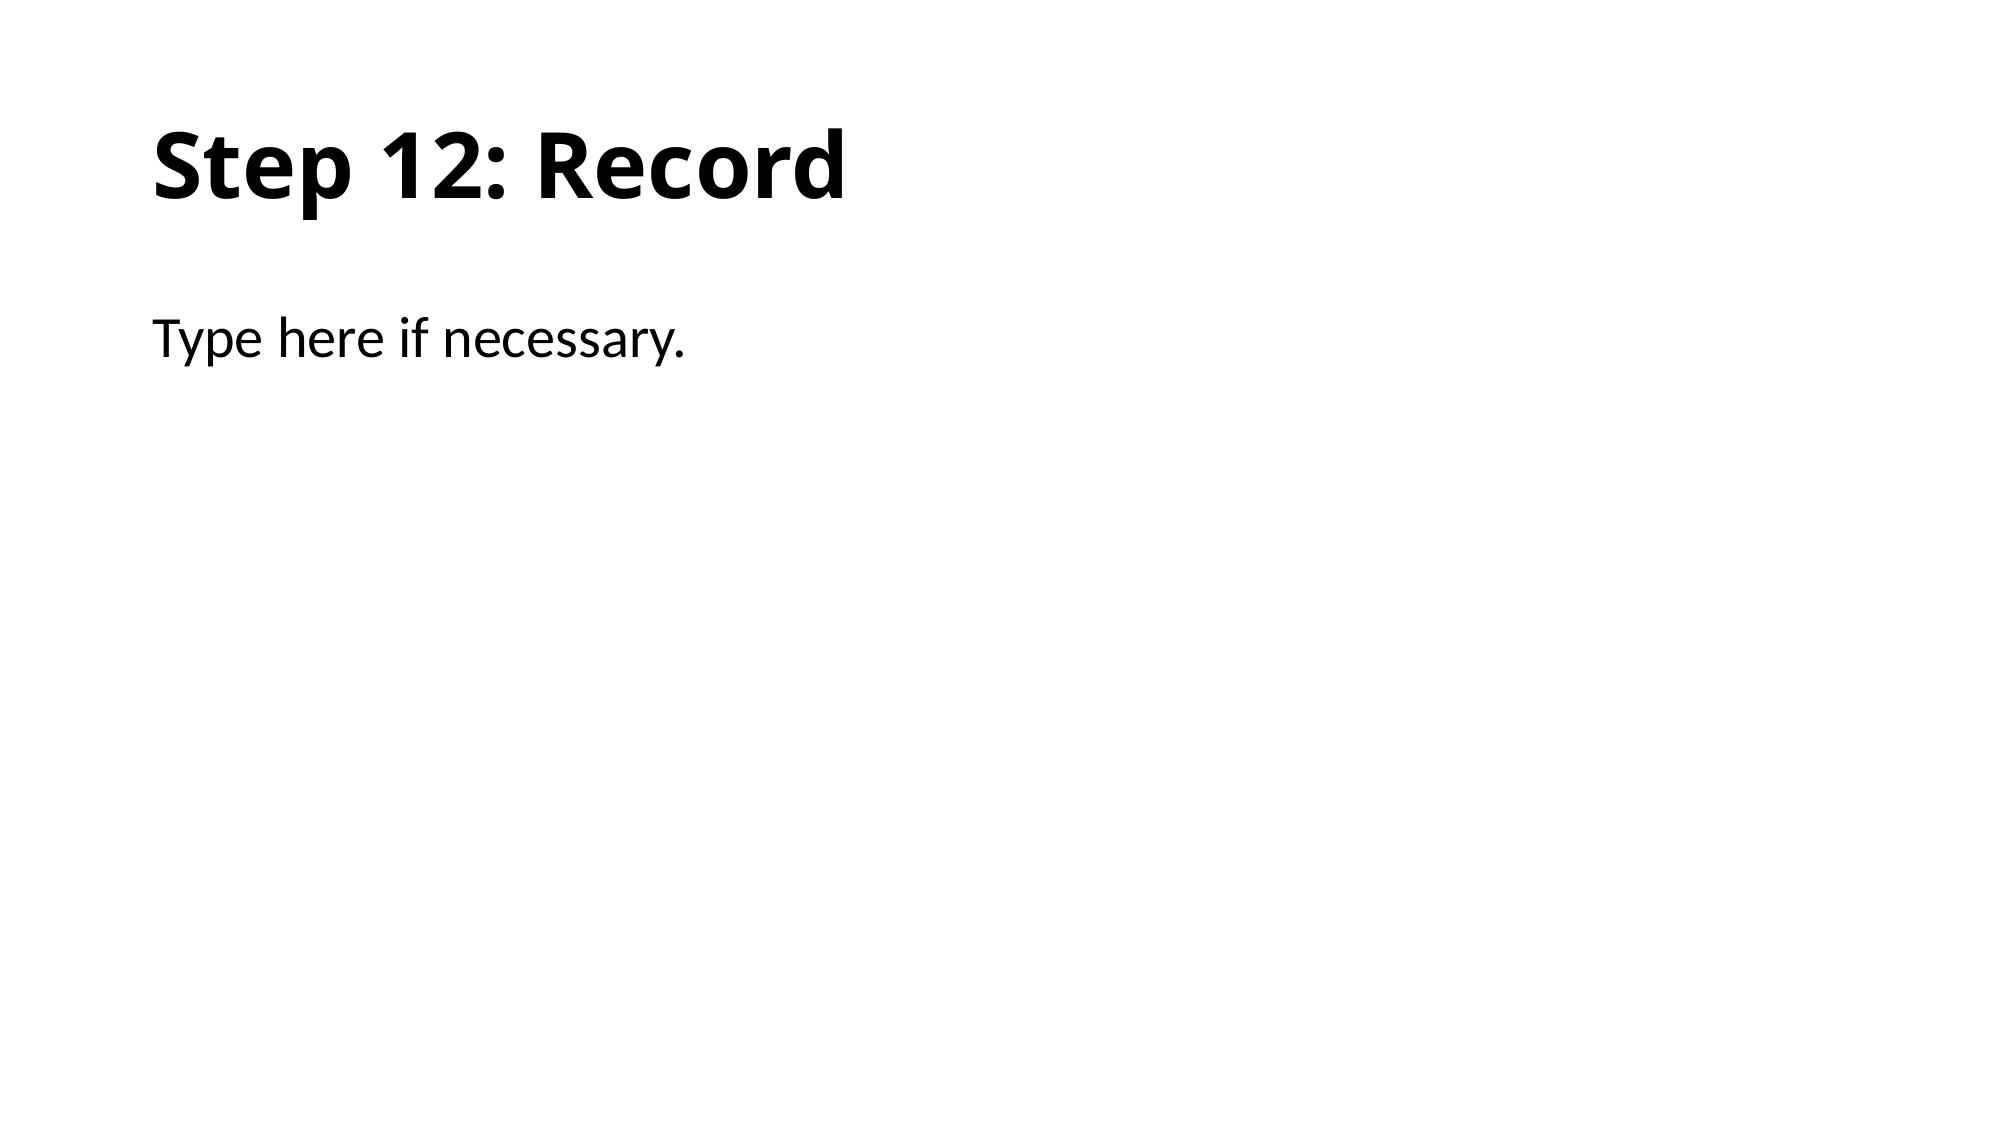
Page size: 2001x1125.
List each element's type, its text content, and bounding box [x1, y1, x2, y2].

title Step 12: Record [137, 59, 1863, 278]
list Type here if necessary. [137, 299, 1863, 1014]
